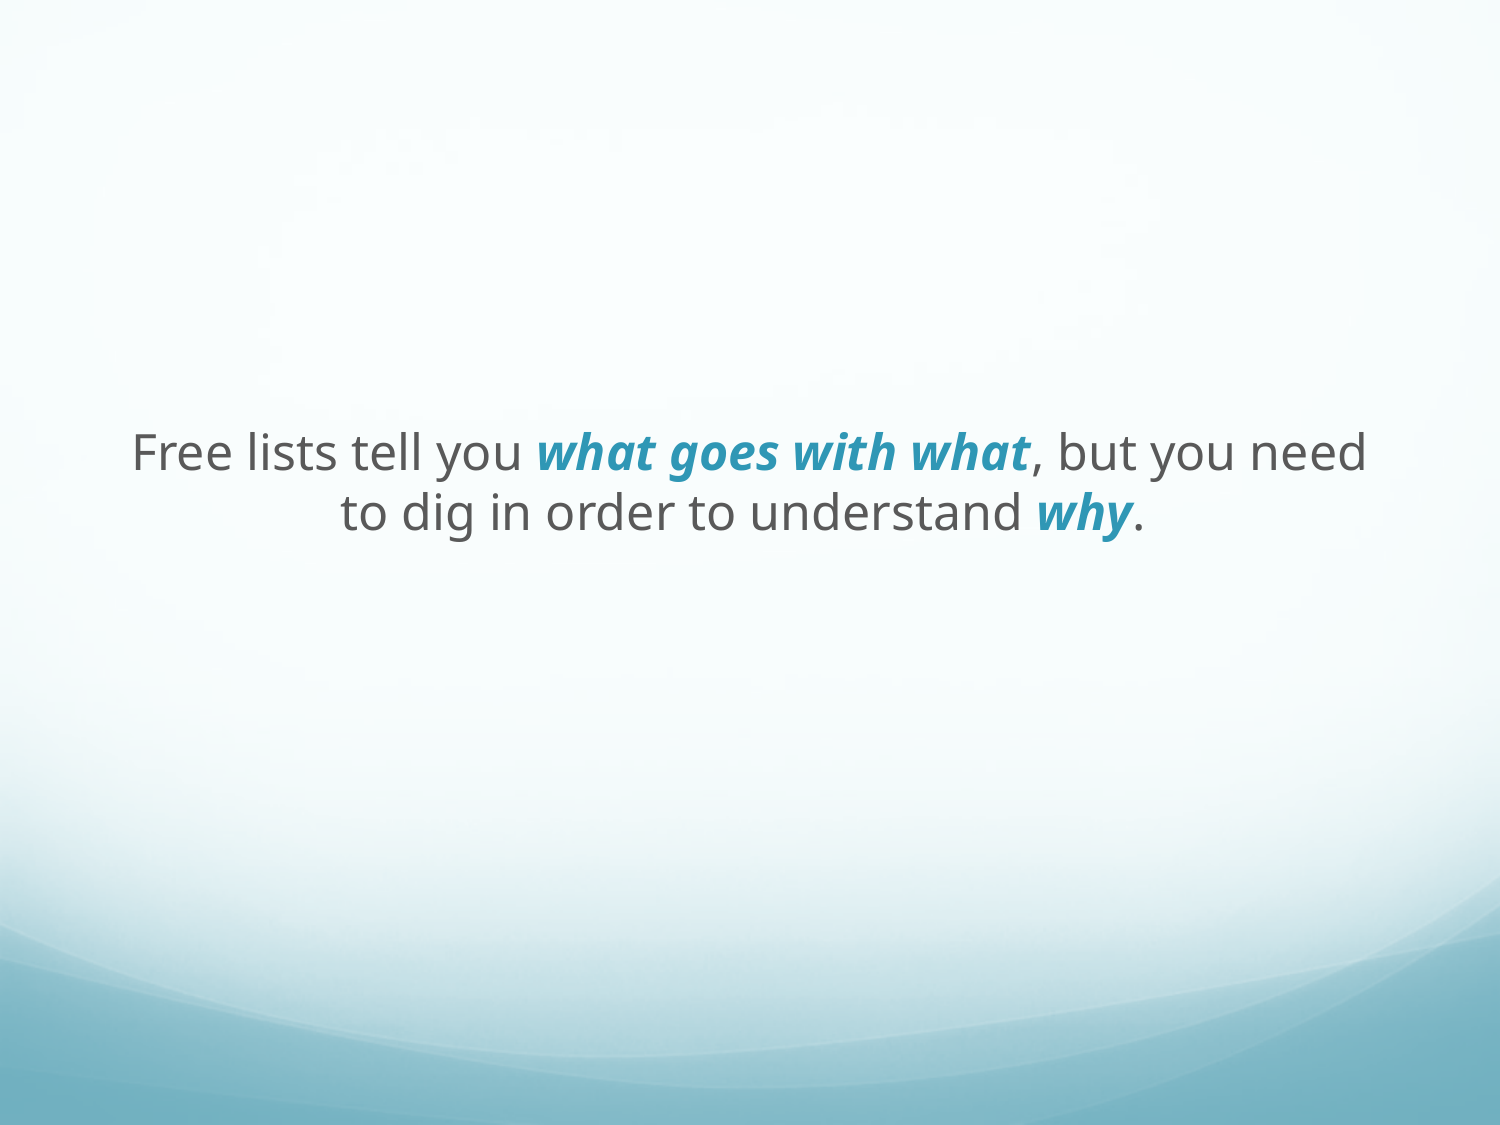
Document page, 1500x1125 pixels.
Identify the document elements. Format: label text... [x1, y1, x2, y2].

list Free lists tell you what goes with what, but you need to dig in order to understand why. [90, 412, 1410, 1125]
